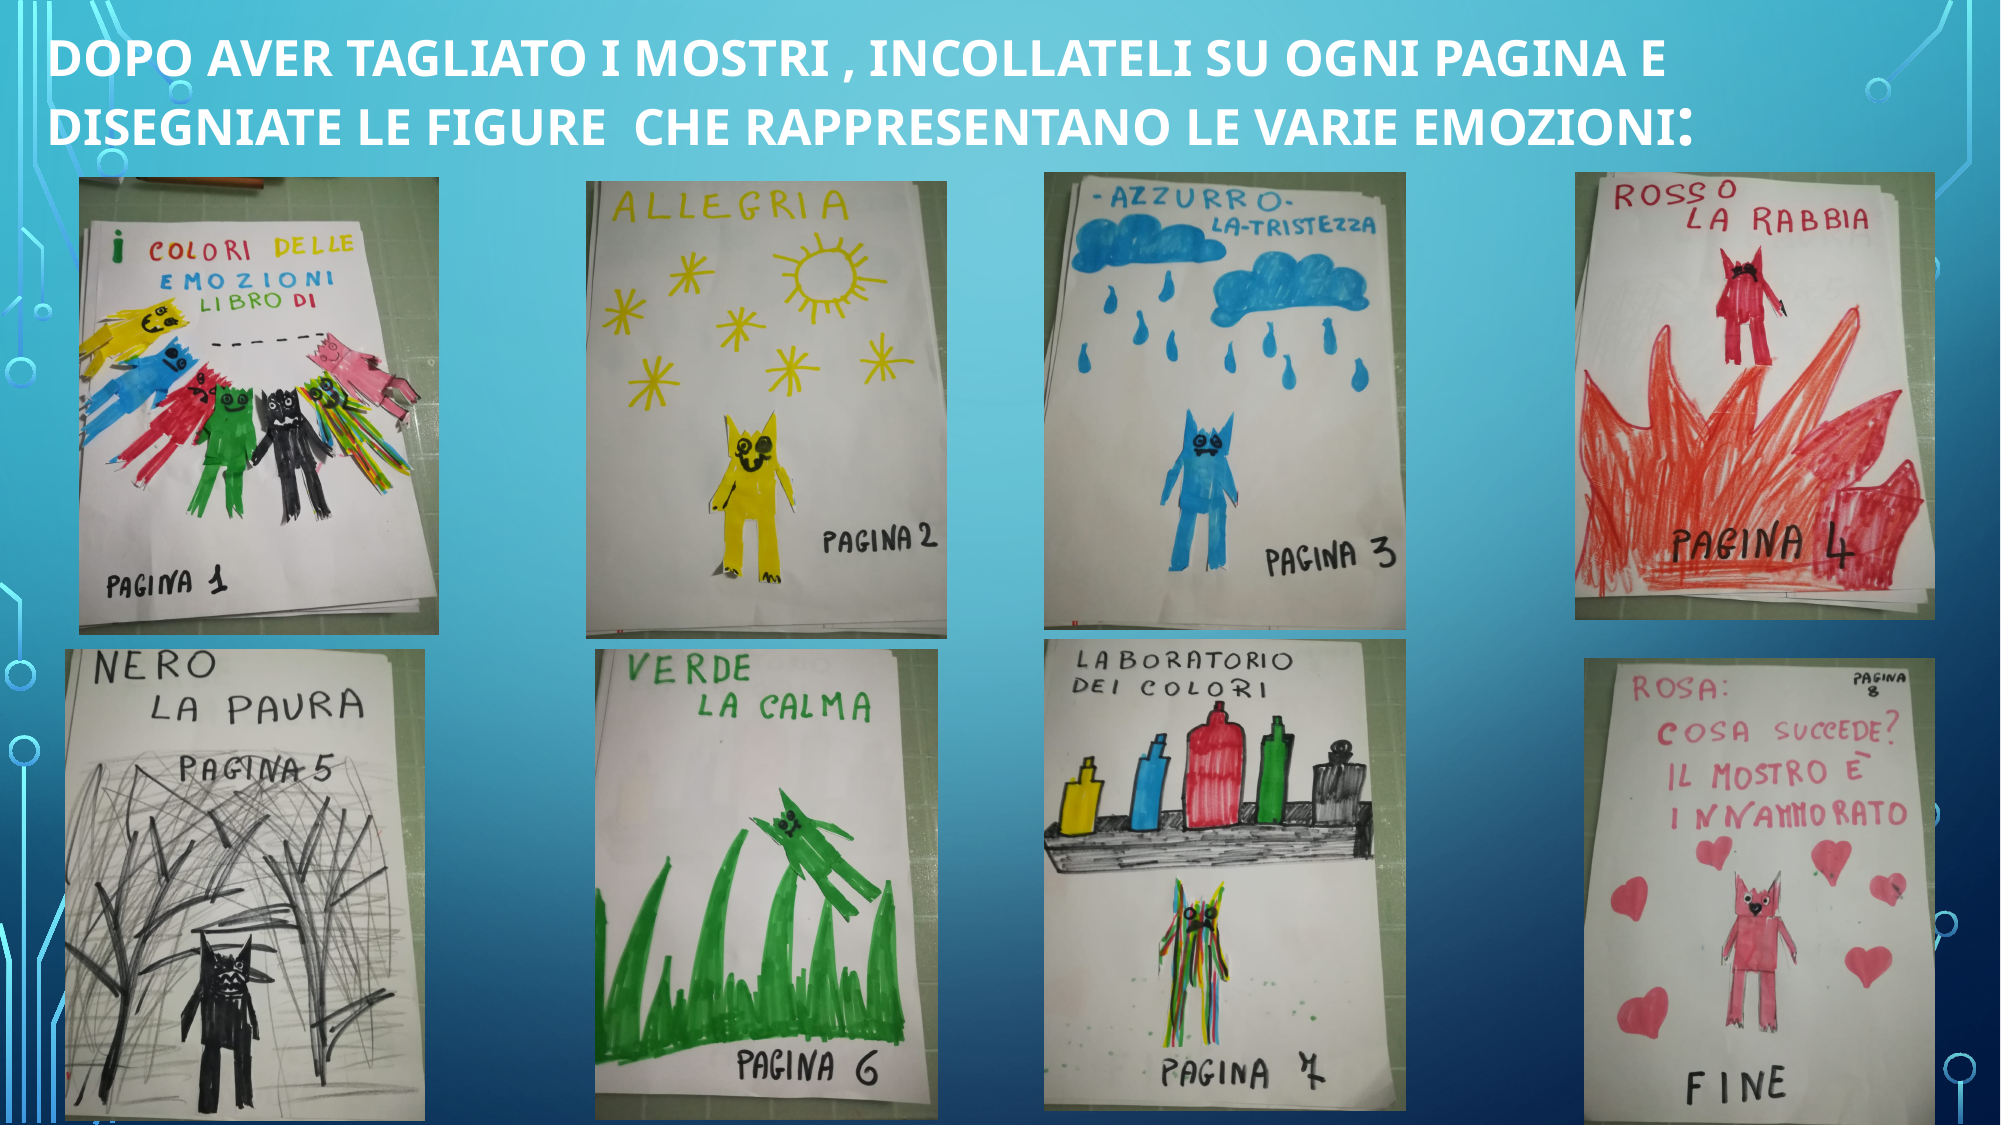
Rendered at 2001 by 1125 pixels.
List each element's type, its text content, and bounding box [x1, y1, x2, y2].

picture [64, 648, 425, 1121]
picture [1584, 657, 1936, 1125]
title Dopo aver tagliato i mostri , incollateli su ogni pagina e disegniate le figure che rappresentano le varie emozioni: [31, 20, 1849, 174]
picture [594, 648, 939, 1120]
picture [1575, 172, 1936, 620]
picture [1044, 172, 1406, 630]
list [78, 177, 440, 636]
picture [1044, 639, 1406, 1111]
picture [586, 181, 947, 639]
